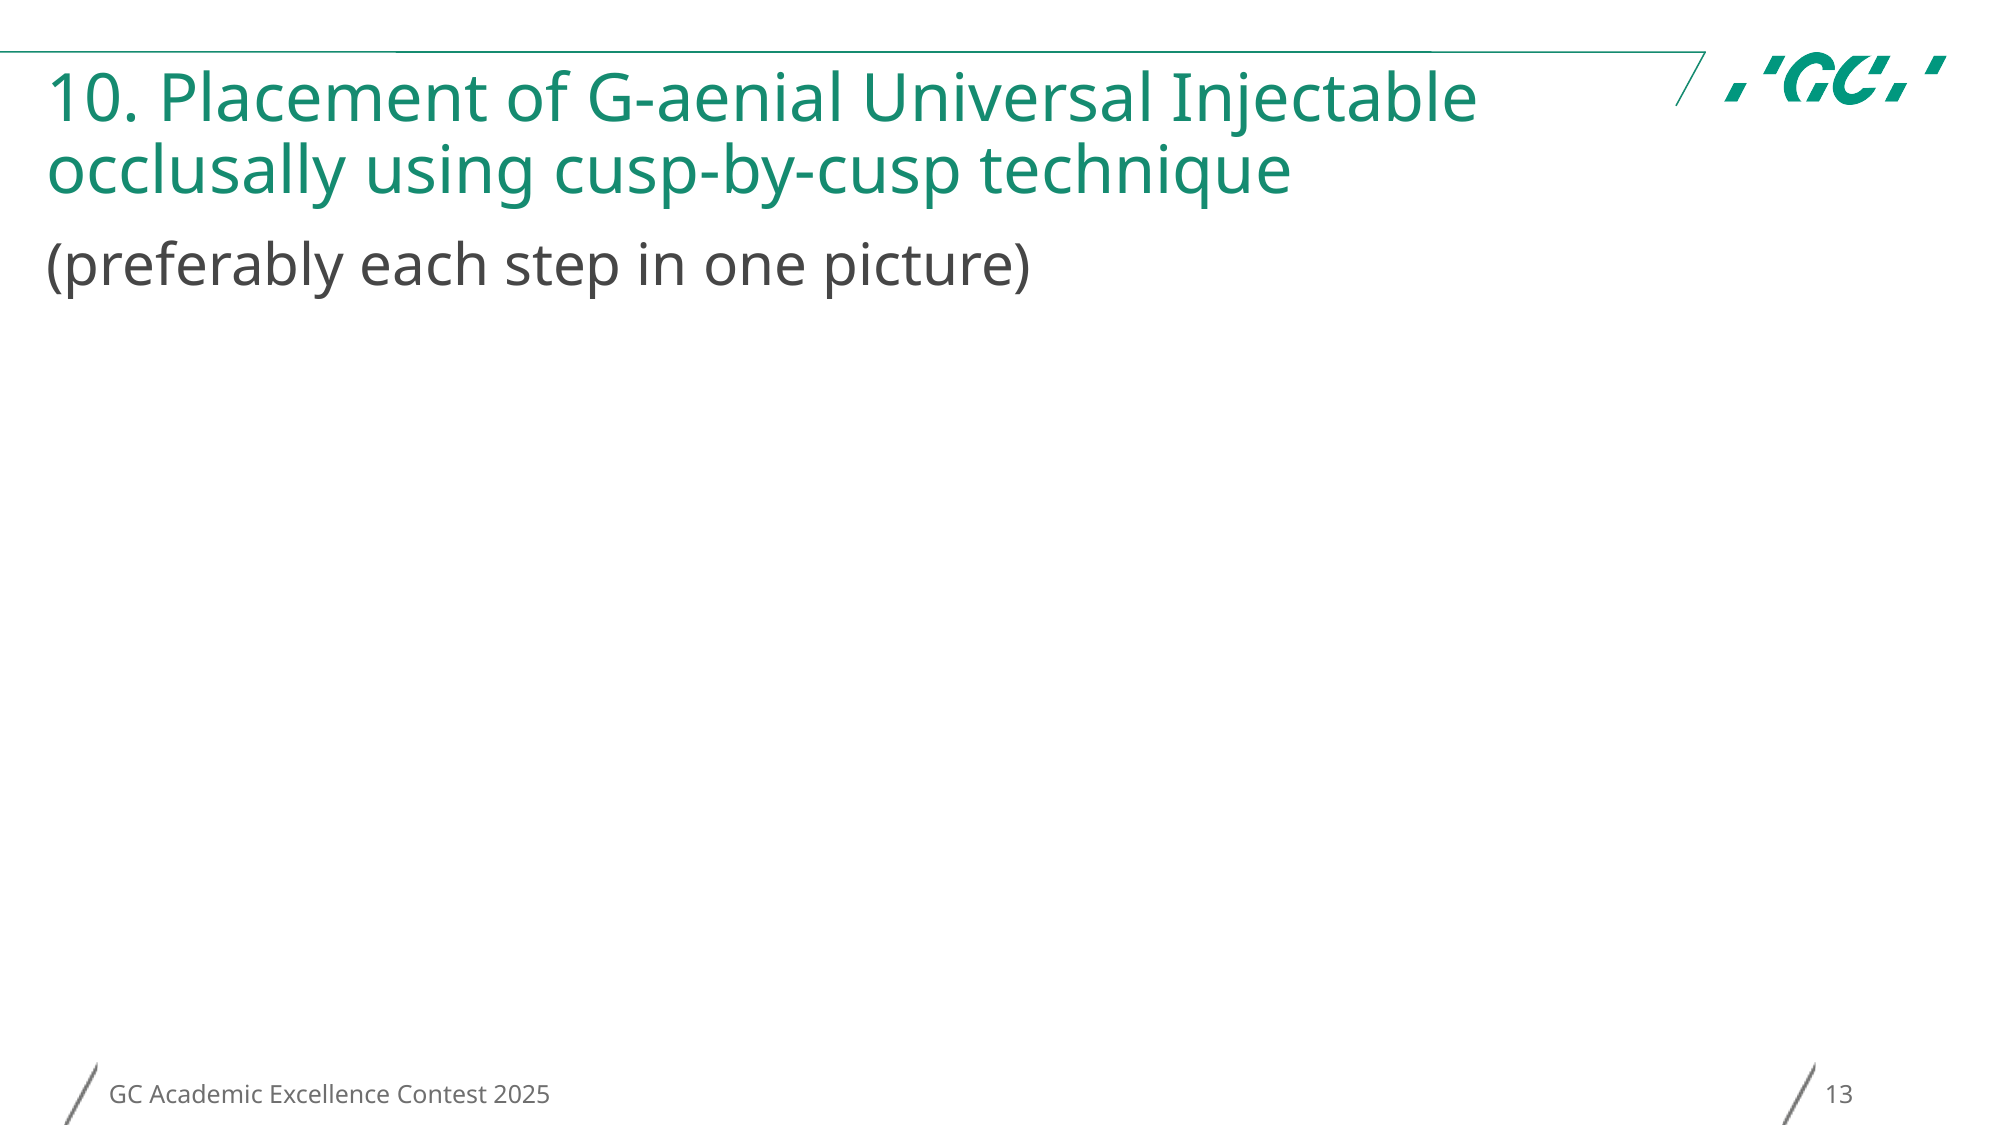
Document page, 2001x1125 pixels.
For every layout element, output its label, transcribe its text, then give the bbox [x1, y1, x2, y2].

title 10. Placement of G-aenial Universal Injectable occlusally using cusp-by-cusp technique [31, 56, 1638, 171]
footer GC Academic Excellence Contest 2025 [93, 1063, 769, 1124]
slide_number 13 [1810, 1065, 1964, 1125]
picture [1724, 52, 1947, 105]
list (preferably each step in one picture) [31, 219, 1964, 1053]
